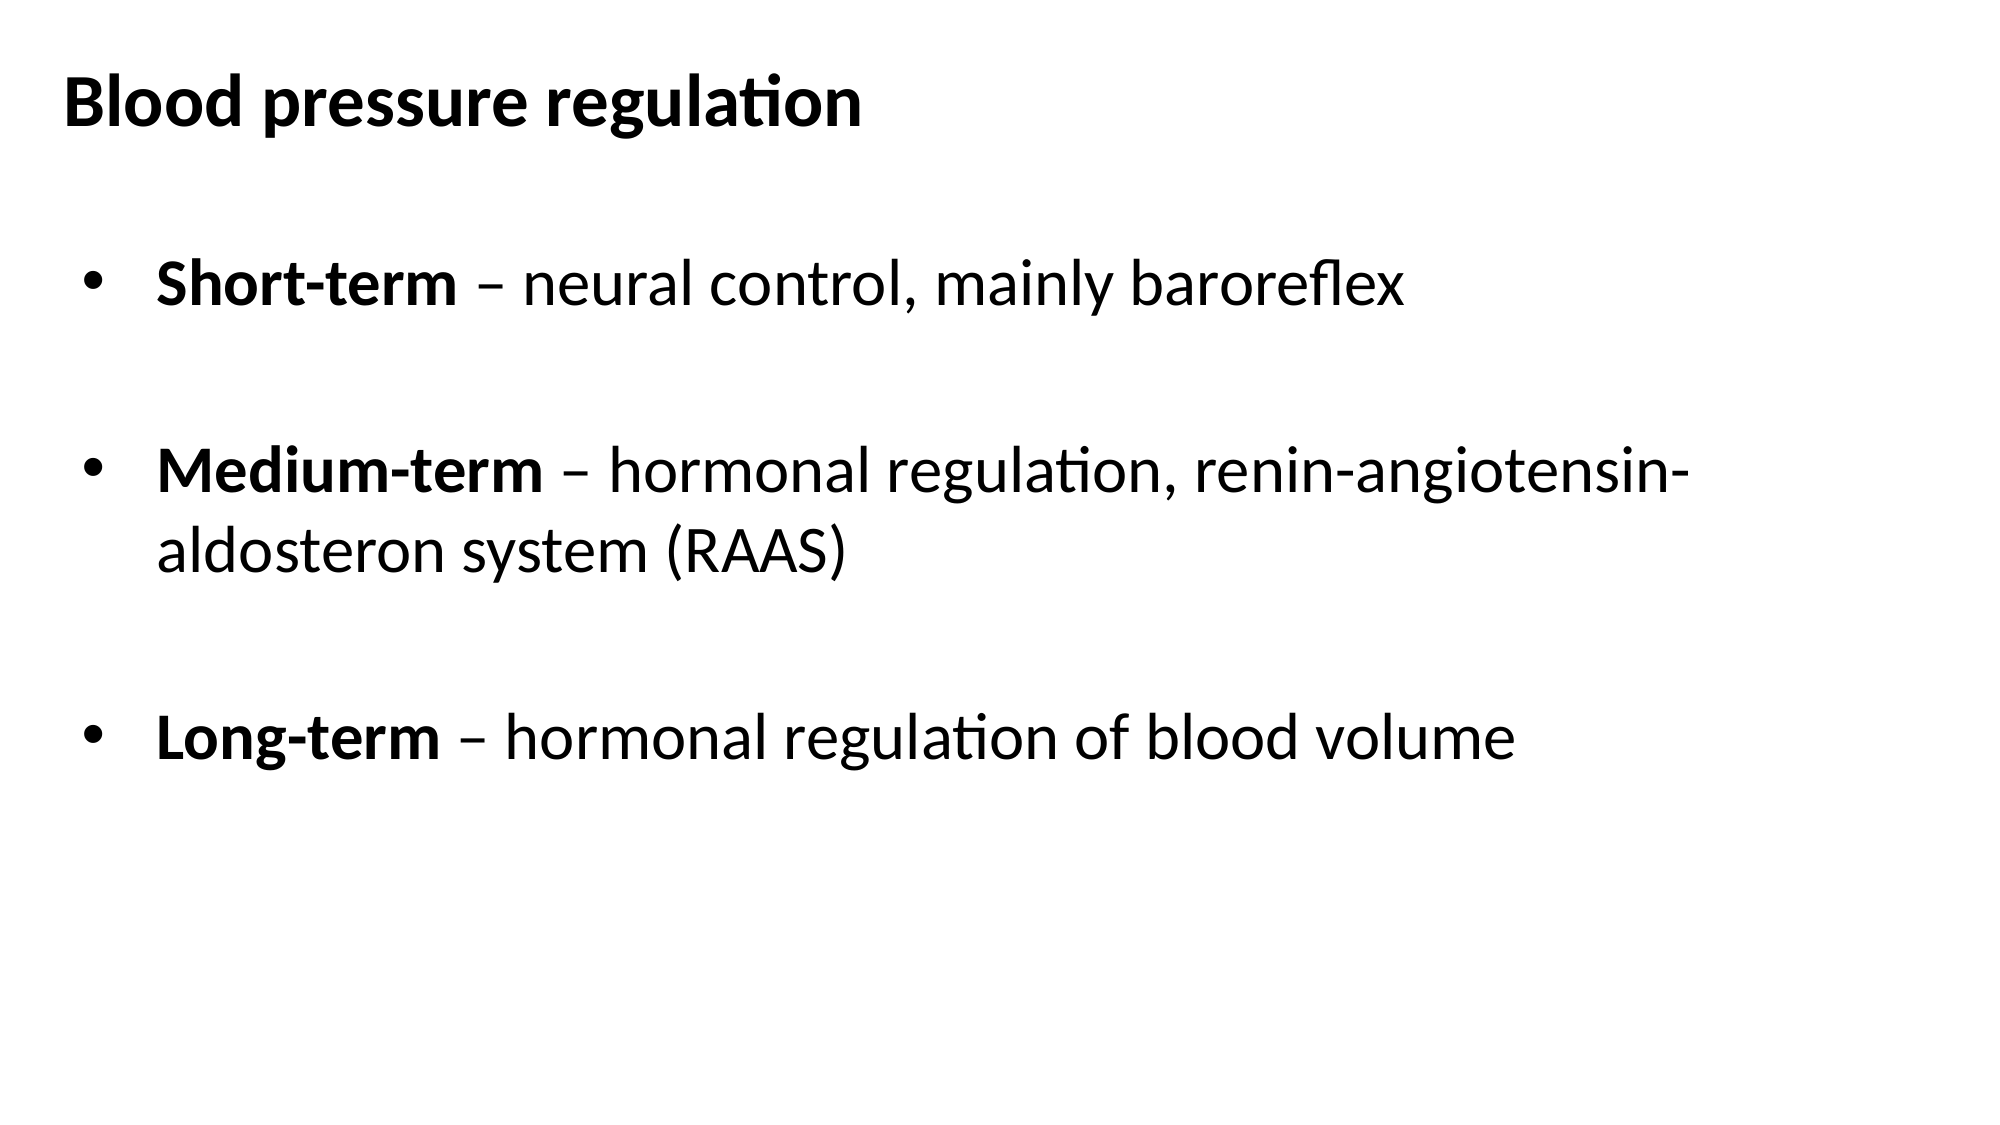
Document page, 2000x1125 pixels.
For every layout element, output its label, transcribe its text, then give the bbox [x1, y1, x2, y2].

title Blood pressure regulation [48, 43, 1951, 179]
text_box Short-term – neural control, mainly baroreflex Medium-term – hormonal regulation, renin-angiotensin-aldosteron system (RAAS) Long-term – hormonal regulation of blood volume [66, 231, 1898, 975]
